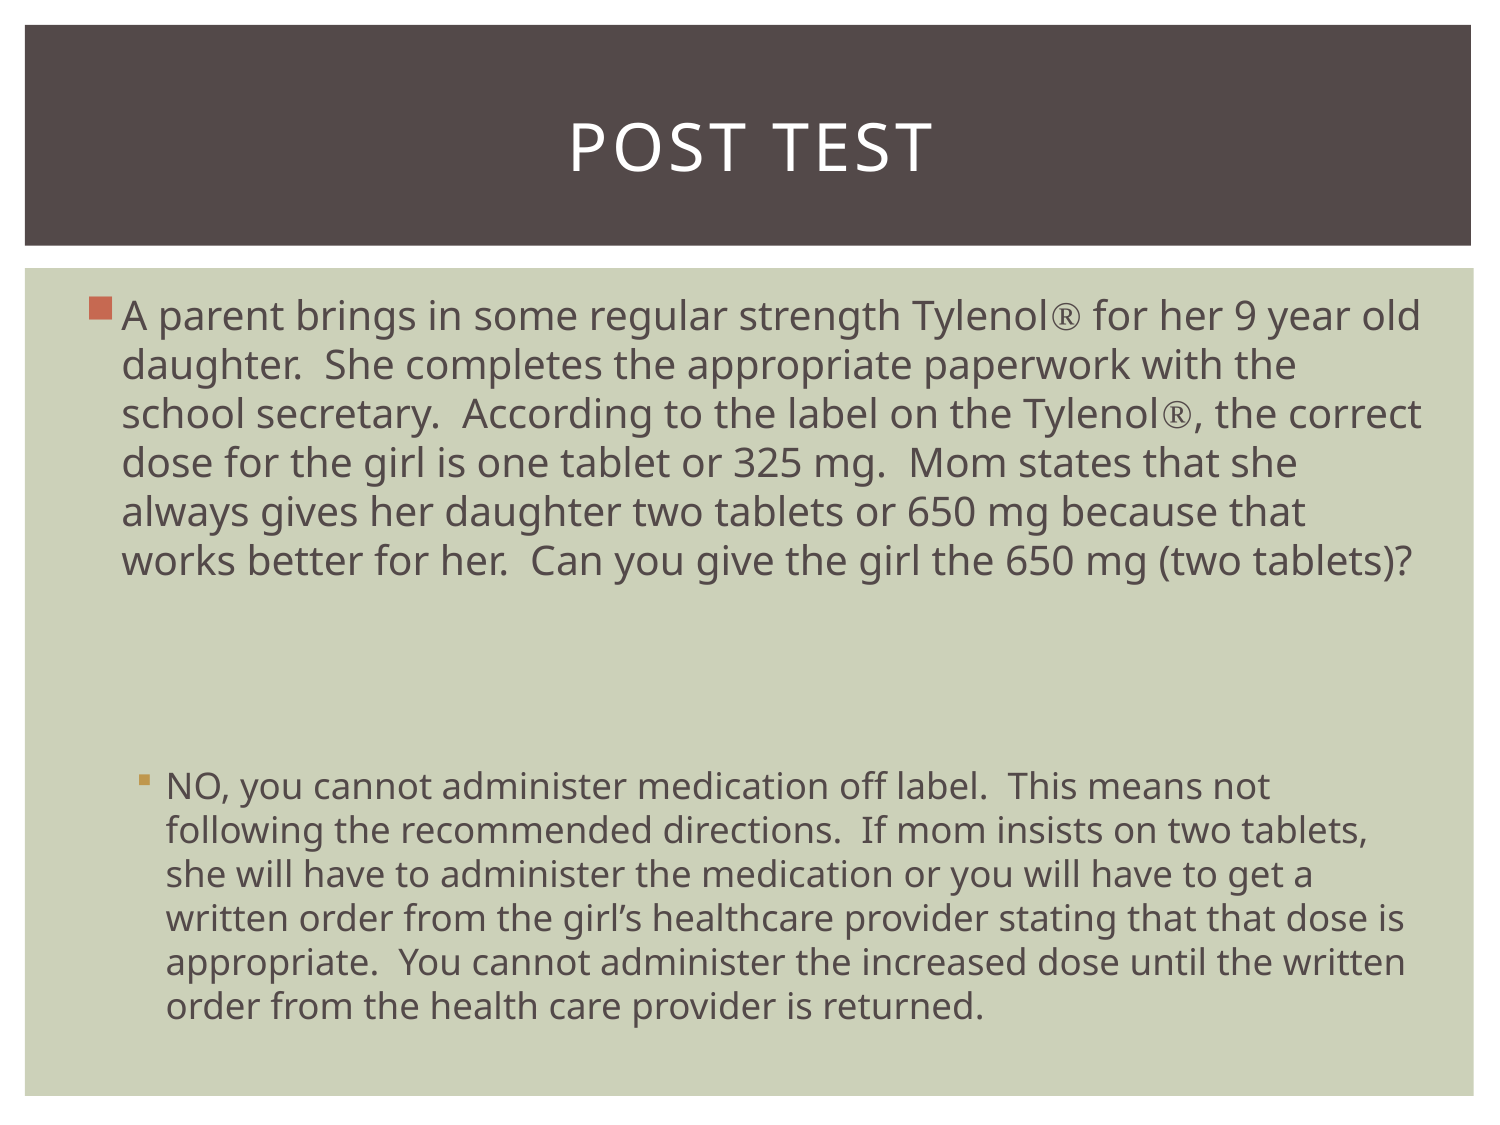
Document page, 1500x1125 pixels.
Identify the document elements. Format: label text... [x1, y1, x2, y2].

list A parent brings in some regular strength Tylenol for her 9 year old daughter. She completes the appropriate paperwork with the school secretary. According to the label on the Tylenol, the correct dose for the girl is one tablet or 325 mg. Mom states that she always gives her daughter two tablets or 650 mg because that works better for her. Can you give the girl the 650 mg (two tablets)? NO, you cannot administer medication off label. This means not following the recommended directions. If mom insists on two tablets, she will have to administer the medication or you will have to get a written order from the girl’s healthcare provider stating that that dose is appropriate. You cannot administer the increased dose until the written order from the health care provider is returned. [62, 281, 1442, 1088]
title Post test [62, 58, 1438, 232]
